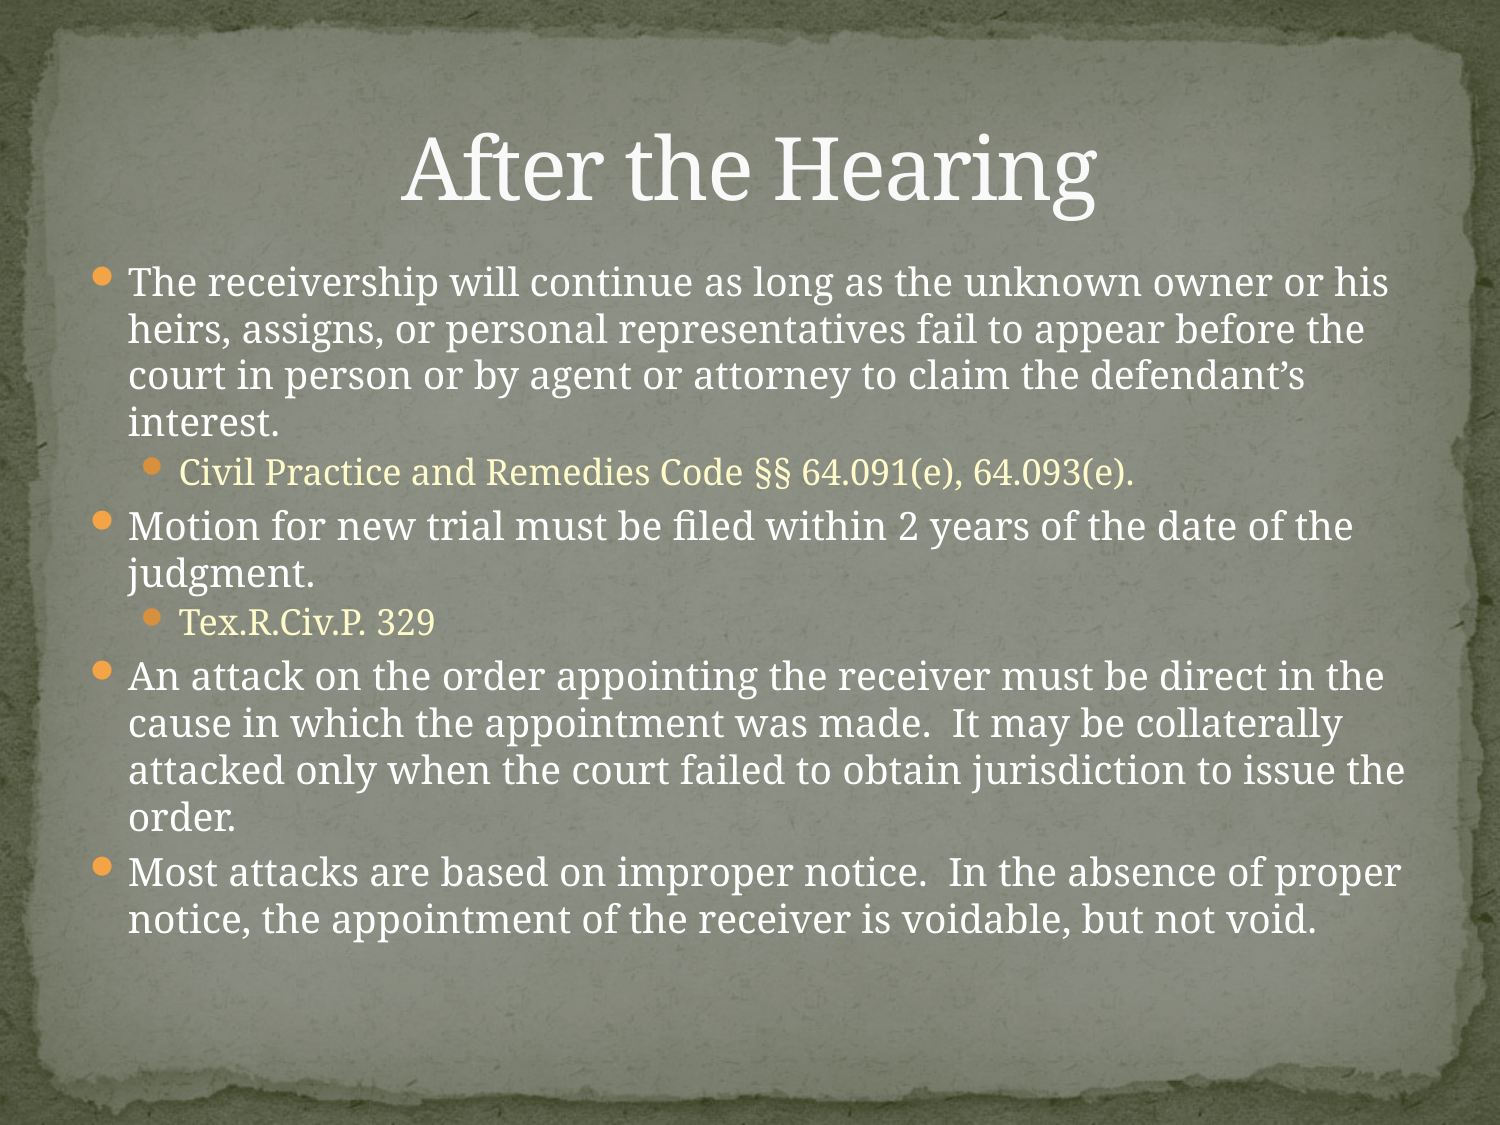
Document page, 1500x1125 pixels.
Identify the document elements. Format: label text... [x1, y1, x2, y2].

list The receivership will continue as long as the unknown owner or his heirs, assigns, or personal representatives fail to appear before the court in person or by agent or attorney to claim the defendant’s interest. Civil Practice and Remedies Code §§ 64.091(e), 64.093(e). Motion for new trial must be filed within 2 years of the date of the judgment. Tex.R.Civ.P. 329 An attack on the order appointing the receiver must be direct in the cause in which the appointment was made. It may be collaterally attacked only when the court failed to obtain jurisdiction to issue the order. Most attacks are based on improper notice. In the absence of proper notice, the appointment of the receiver is voidable, but not void. [75, 249, 1425, 1000]
title After the Hearing [74, 24, 1425, 225]
